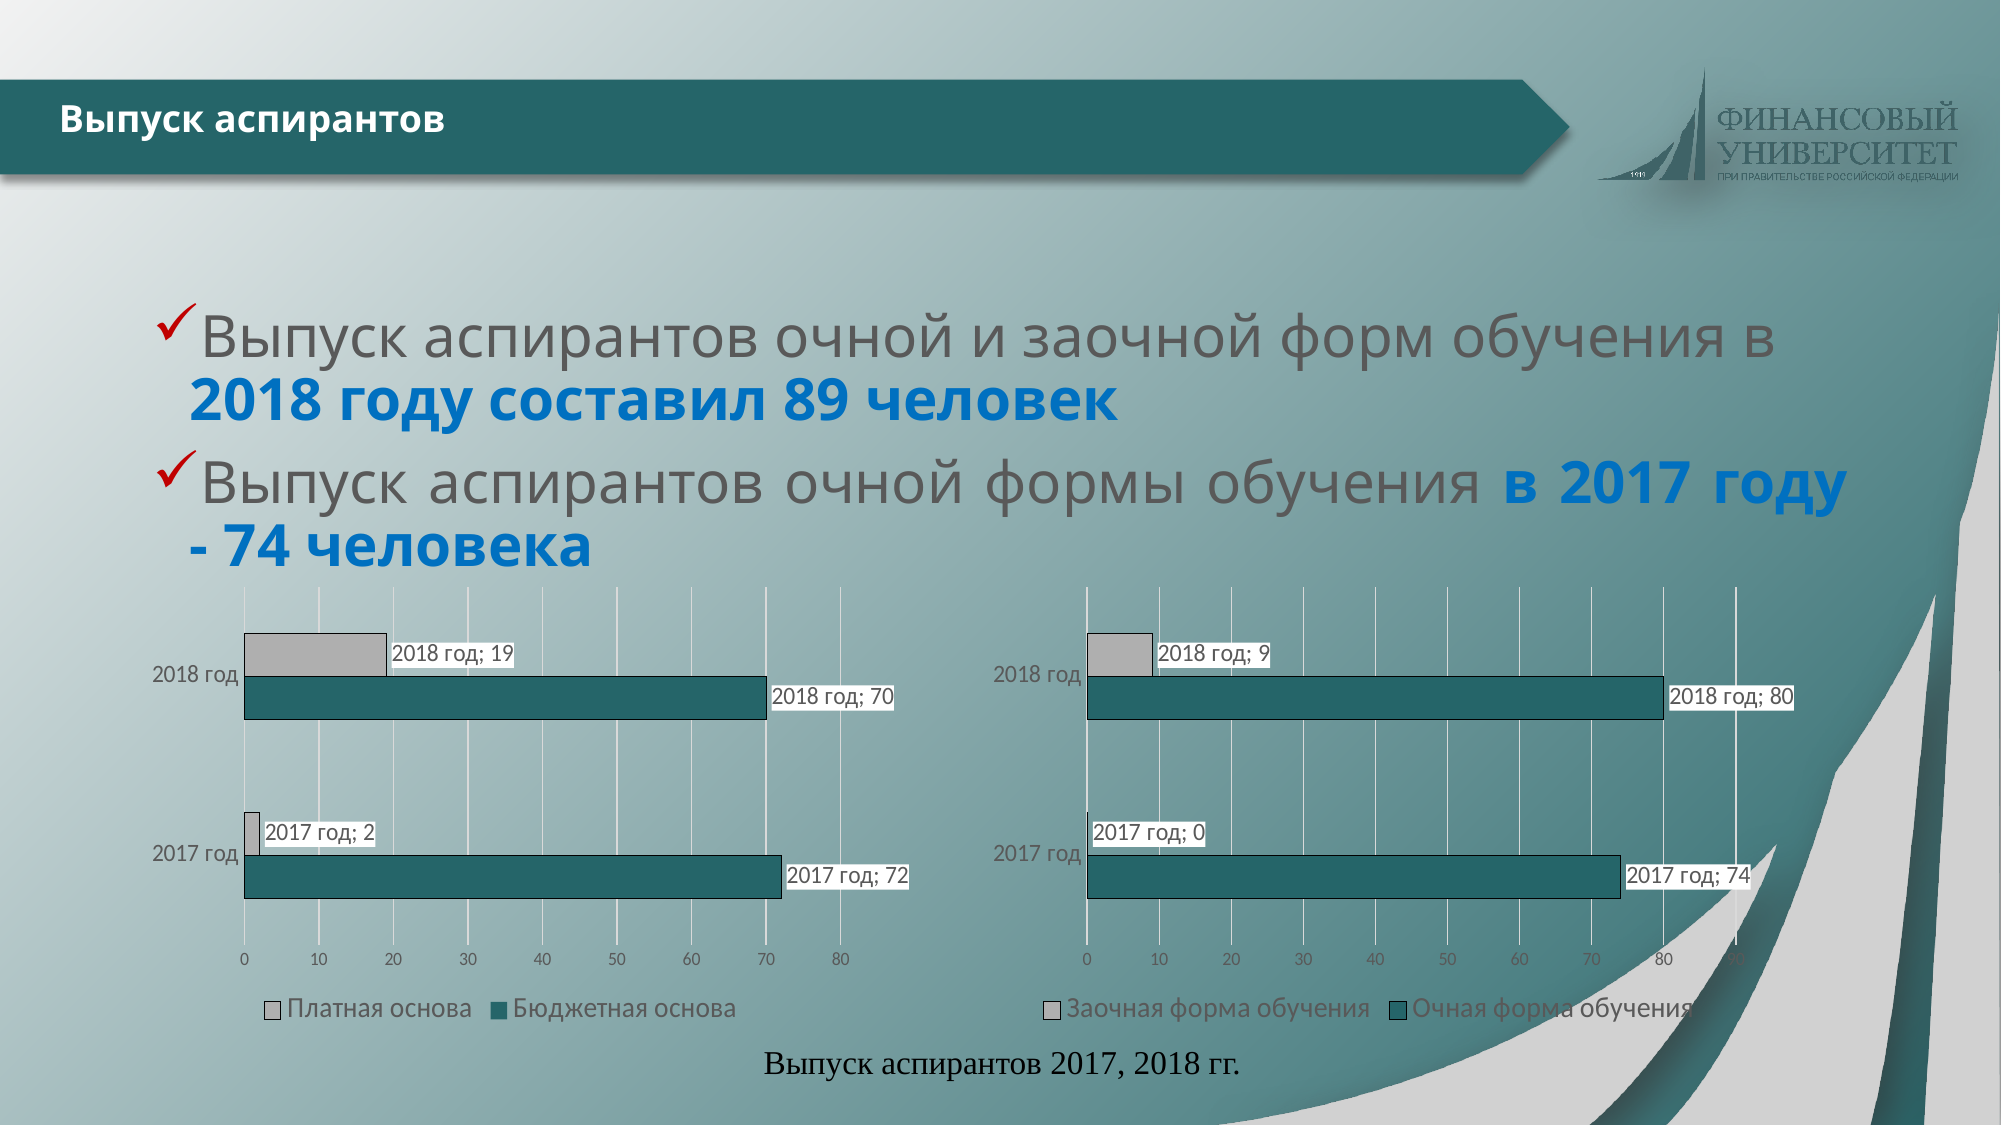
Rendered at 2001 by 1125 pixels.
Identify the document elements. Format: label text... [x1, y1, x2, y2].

chart [977, 577, 1794, 1032]
title Выпуск аспирантов [44, 92, 1749, 155]
text_box Выпуск аспирантов 2017, 2018 гг. [161, 1033, 1844, 1089]
list Выпуск аспирантов очной и заочной форм обучения в 2018 году составил 89 человек Выпуск аспирантов очной формы обучения в 2017 году - 74 человека [137, 299, 1863, 1014]
chart [137, 577, 909, 1032]
picture [1595, 62, 1959, 192]
